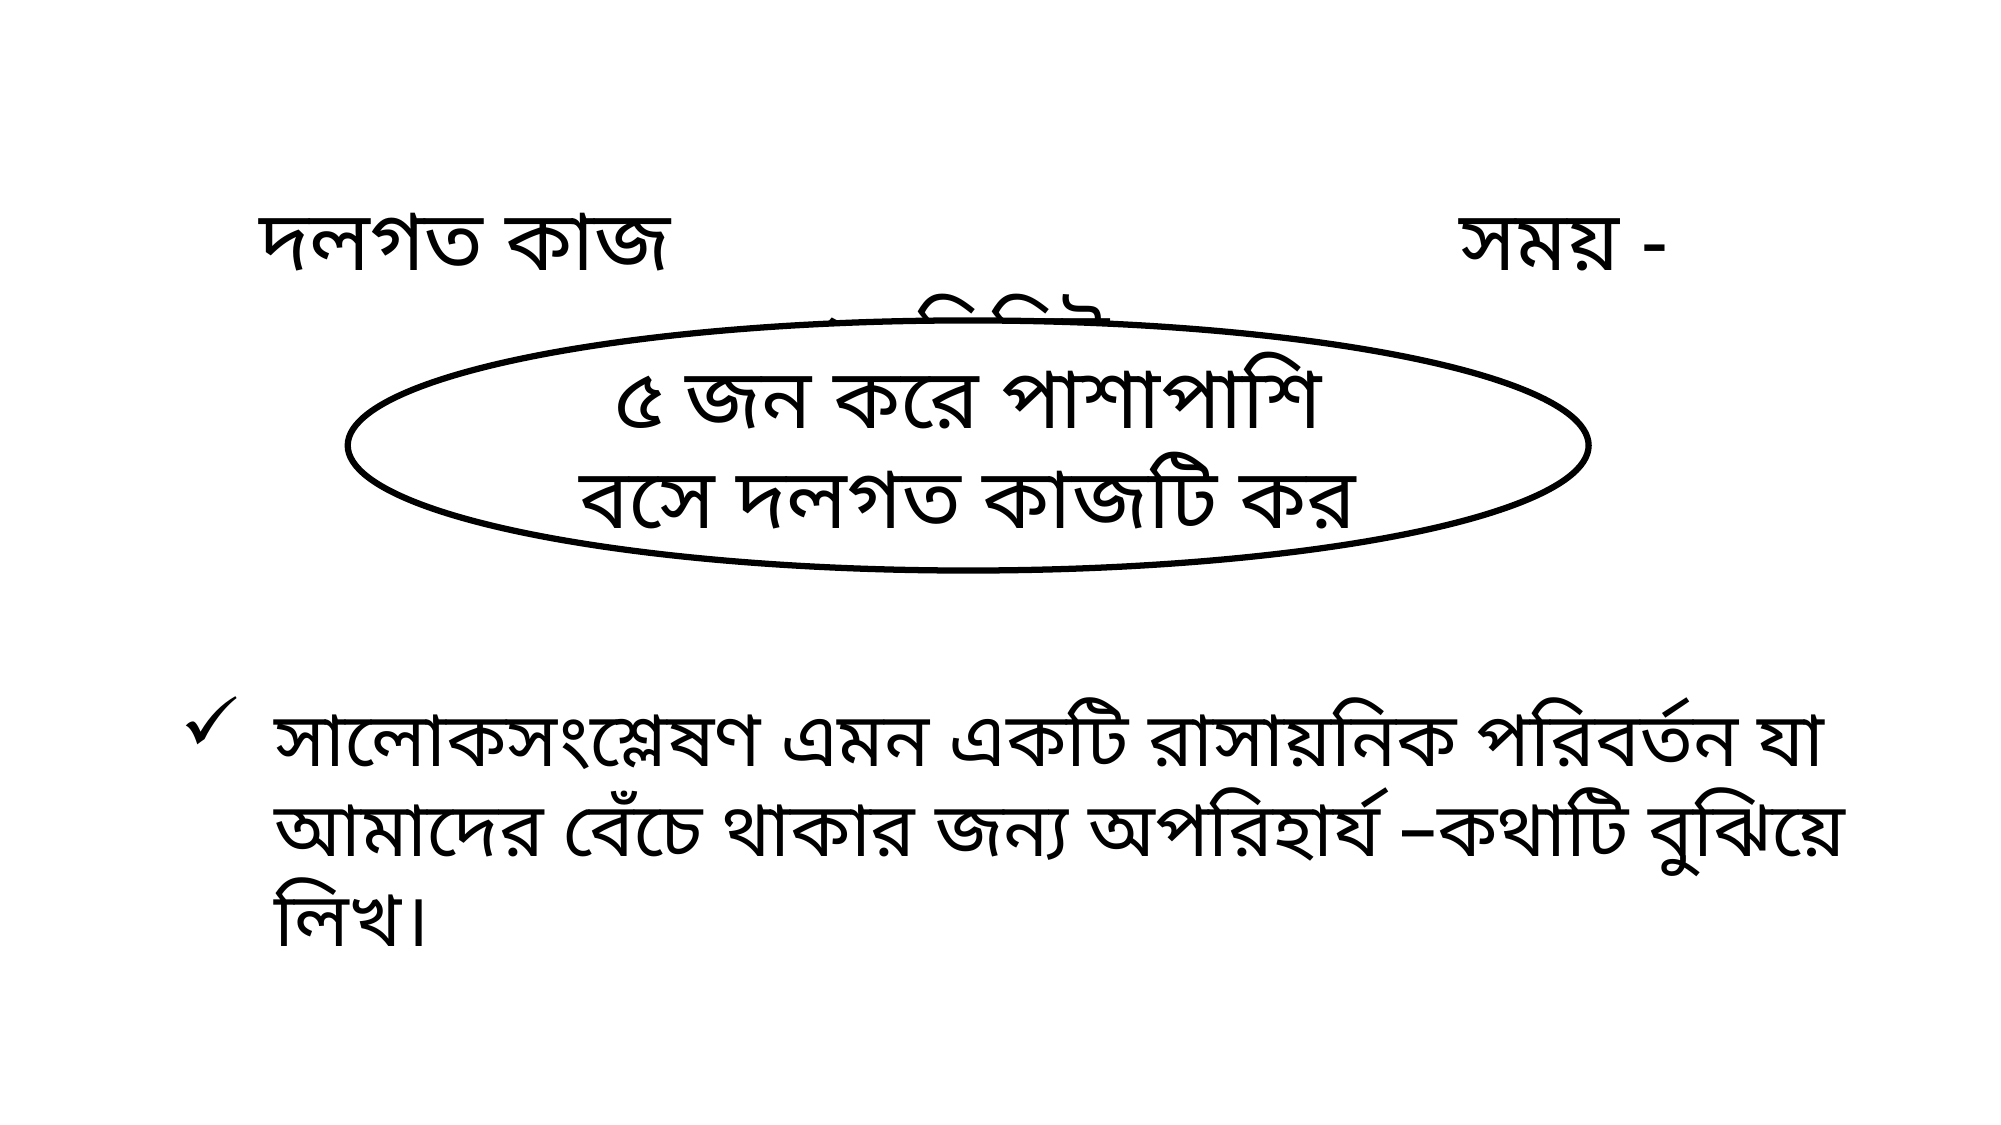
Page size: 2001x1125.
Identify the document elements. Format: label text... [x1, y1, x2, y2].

text_box ৫ জন করে পাশাপাশি বসে দলগত কাজটি কর [346, 319, 1590, 572]
text_box দলগত কাজ সময় -১০মিনিট [165, 179, 1762, 395]
text_box সালোকসংশ্লেষণ এমন একটি রাসায়নিক পরিবর্তন যা আমাদের বেঁচে থাকার জন্য অপরিহার্য –কথাটি বুঝিয়ে লিখ। [165, 684, 1937, 969]
